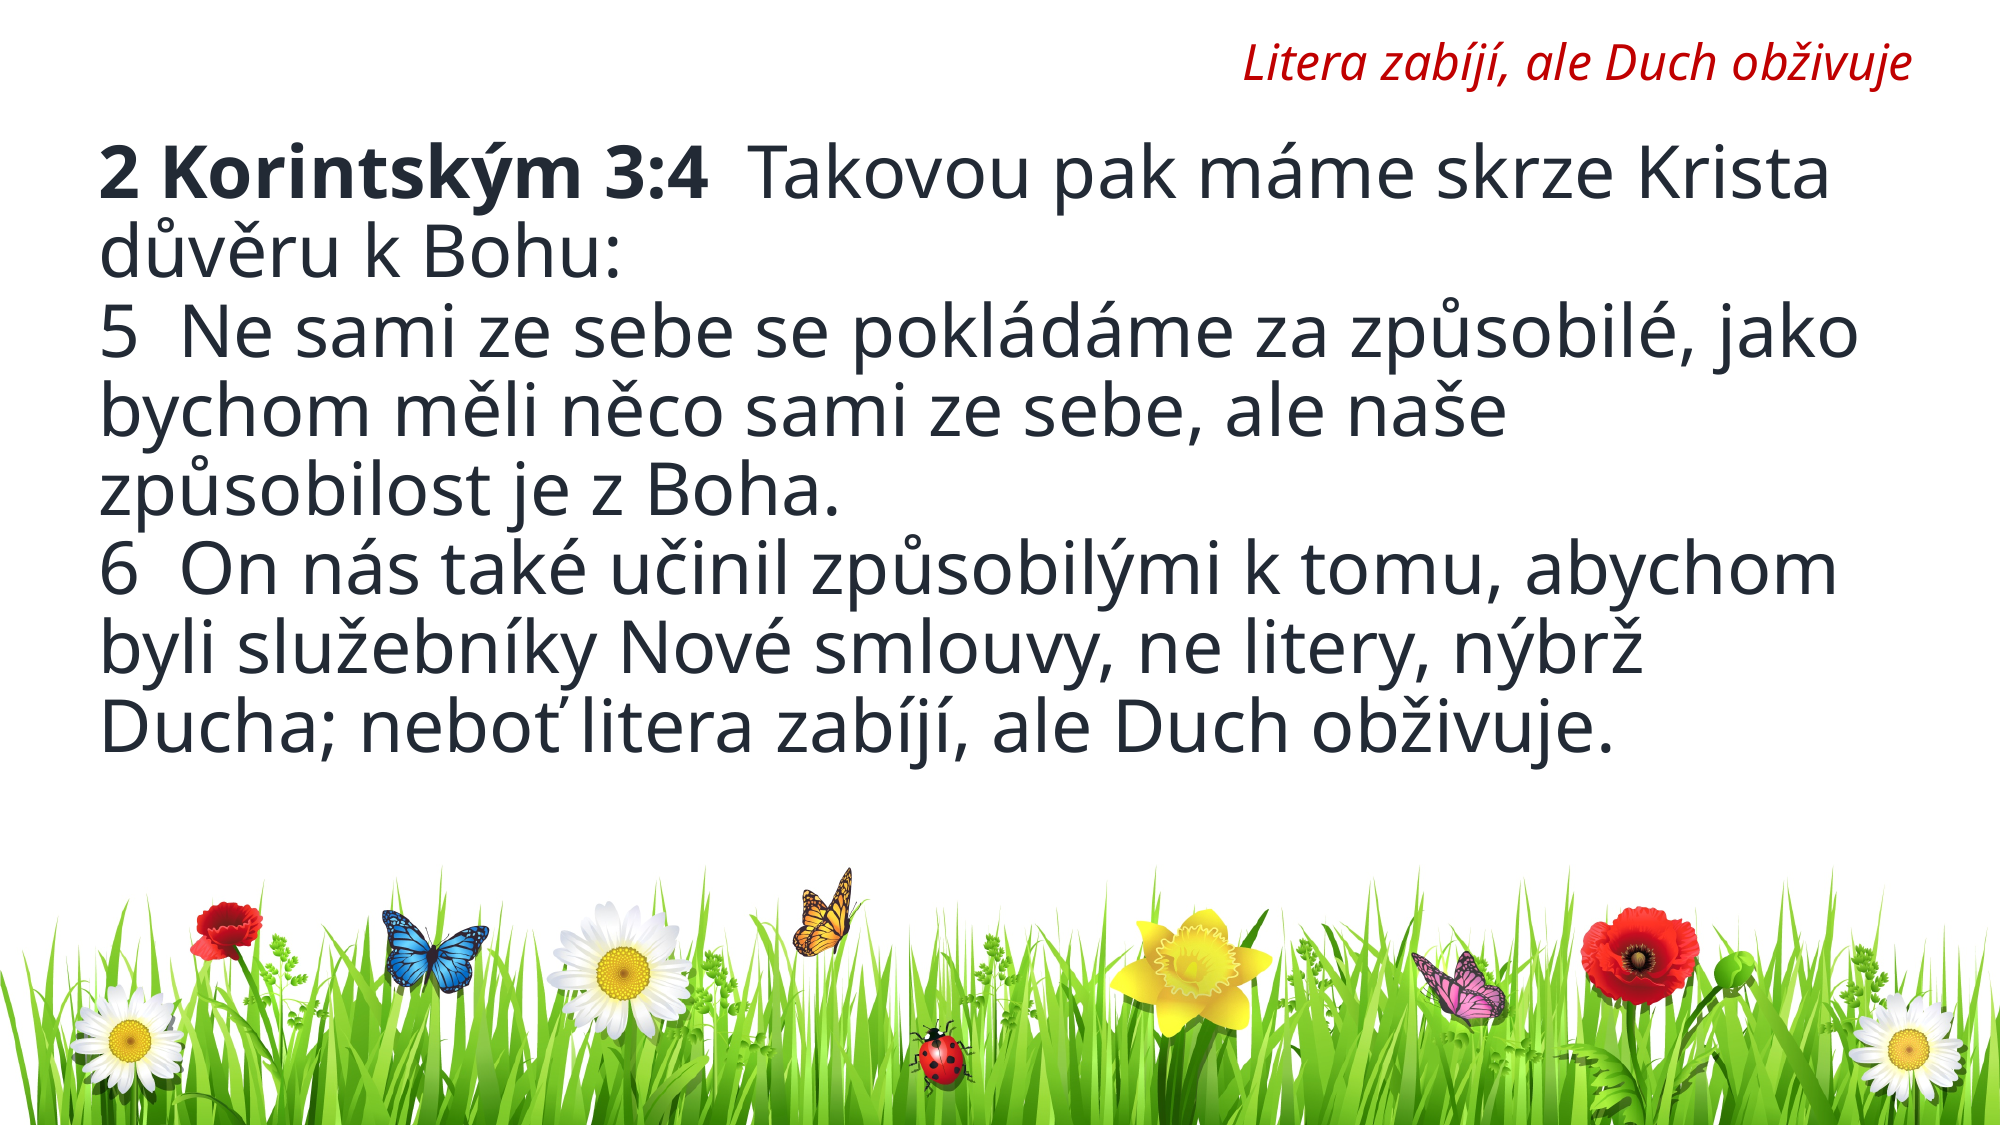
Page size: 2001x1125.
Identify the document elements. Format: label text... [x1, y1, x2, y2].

title 2 Korintským 3:4 Takovou pak máme skrze Krista důvěru k Bohu: 5 Ne sami ze sebe se pokládáme za způsobilé, jako bychom měli něco sami ze sebe, ale naše způsobilost je z Boha. 6 On nás také učinil způsobilými k tomu, abychom byli služebníky Nové smlouvy, ne litery, nýbrž Ducha; neboť litera zabíjí, ale Duch obživuje. [83, 127, 1893, 864]
text_box Litera zabíjí, ale Duch obživuje [1227, 0, 2000, 128]
picture [0, 864, 2000, 1125]
